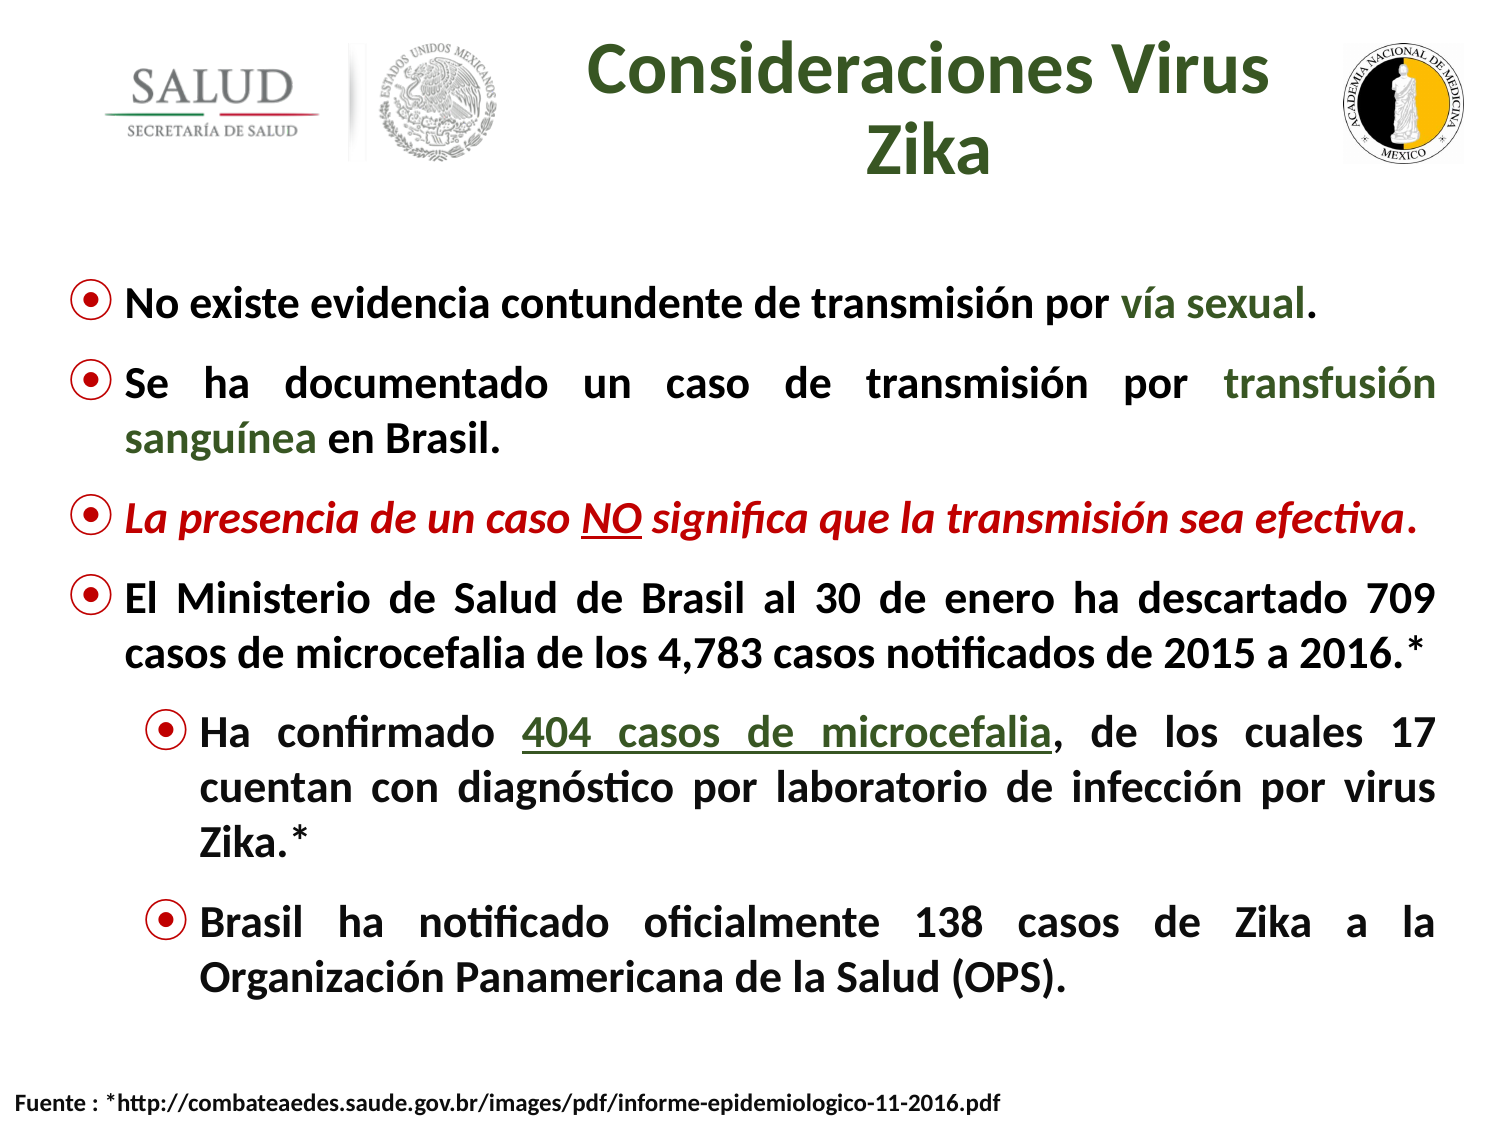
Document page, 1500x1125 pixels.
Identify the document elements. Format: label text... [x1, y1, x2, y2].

picture [104, 43, 497, 162]
text_box Fuente : *http://combateaedes.saude.gov.br/images/pdf/informe-epidemiologico-11-2016.pdf [0, 1078, 1386, 1124]
text_box No existe evidencia contundente de transmisión por vía sexual. Se ha documentado un caso de transmisión por transfusión sanguínea en Brasil. La presencia de un caso NO significa que la transmisión sea efectiva. El Ministerio de Salud de Brasil al 30 de enero ha descartado 709 casos de microcefalia de los 4,783 casos notificados de 2015 a 2016.* Ha confirmado 404 casos de microcefalia, de los cuales 17 cuentan con diagnóstico por laboratorio de infección por virus Zika.* Brasil ha notificado oficialmente 138 casos de Zika a la Organización Panamericana de la Salud (OPS). [53, 264, 1452, 1010]
picture [1350, 43, 1464, 164]
text_box Consideraciones Virus Zika [509, 21, 1350, 185]
